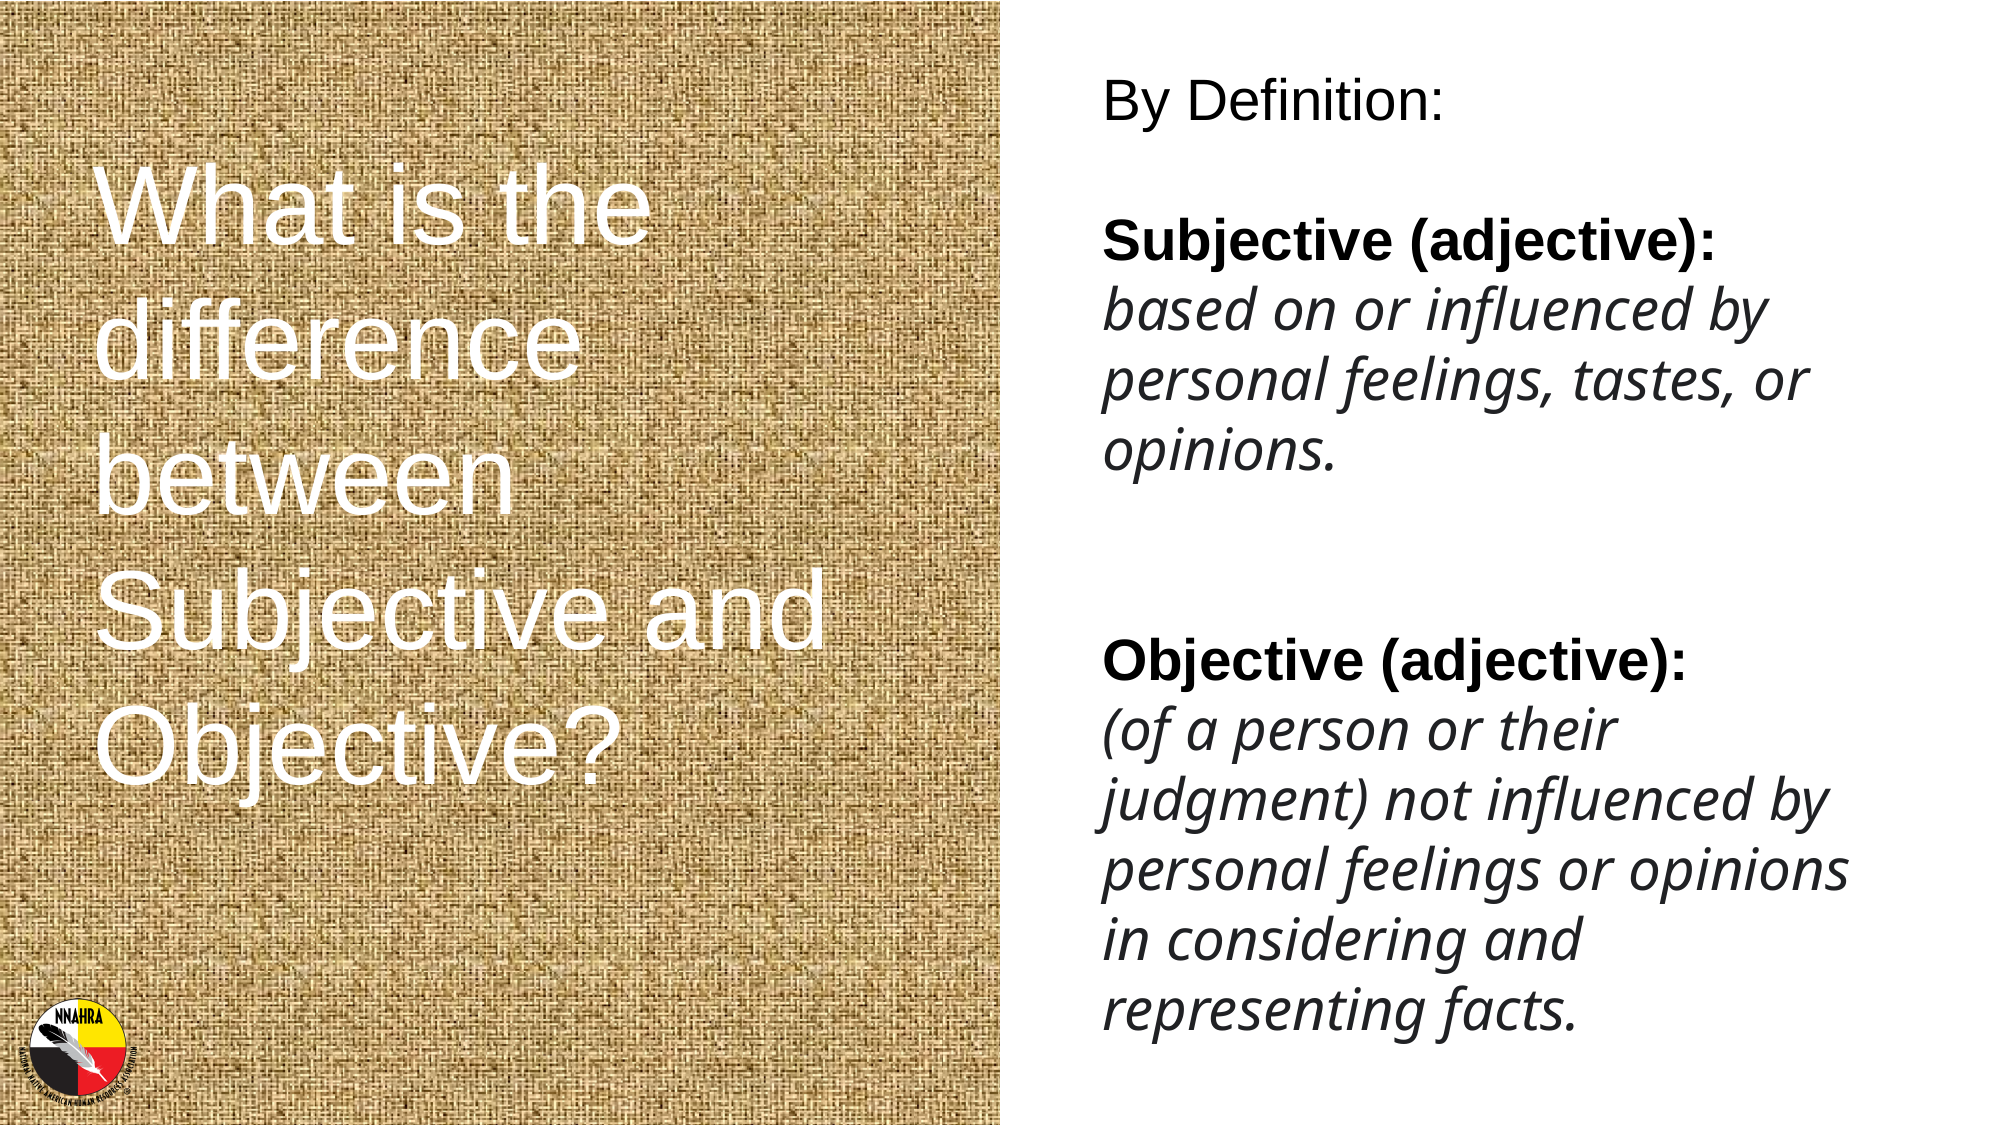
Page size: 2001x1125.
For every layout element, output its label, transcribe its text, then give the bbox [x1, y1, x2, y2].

picture [0, 1, 1001, 1125]
text_box By Definition: Subjective (adjective): based on or influenced by personal feelings, tastes, or opinions. Objective (adjective): (of a person or their judgment) not influenced by personal feelings or opinions in considering and representing facts. [1087, 55, 1900, 1120]
